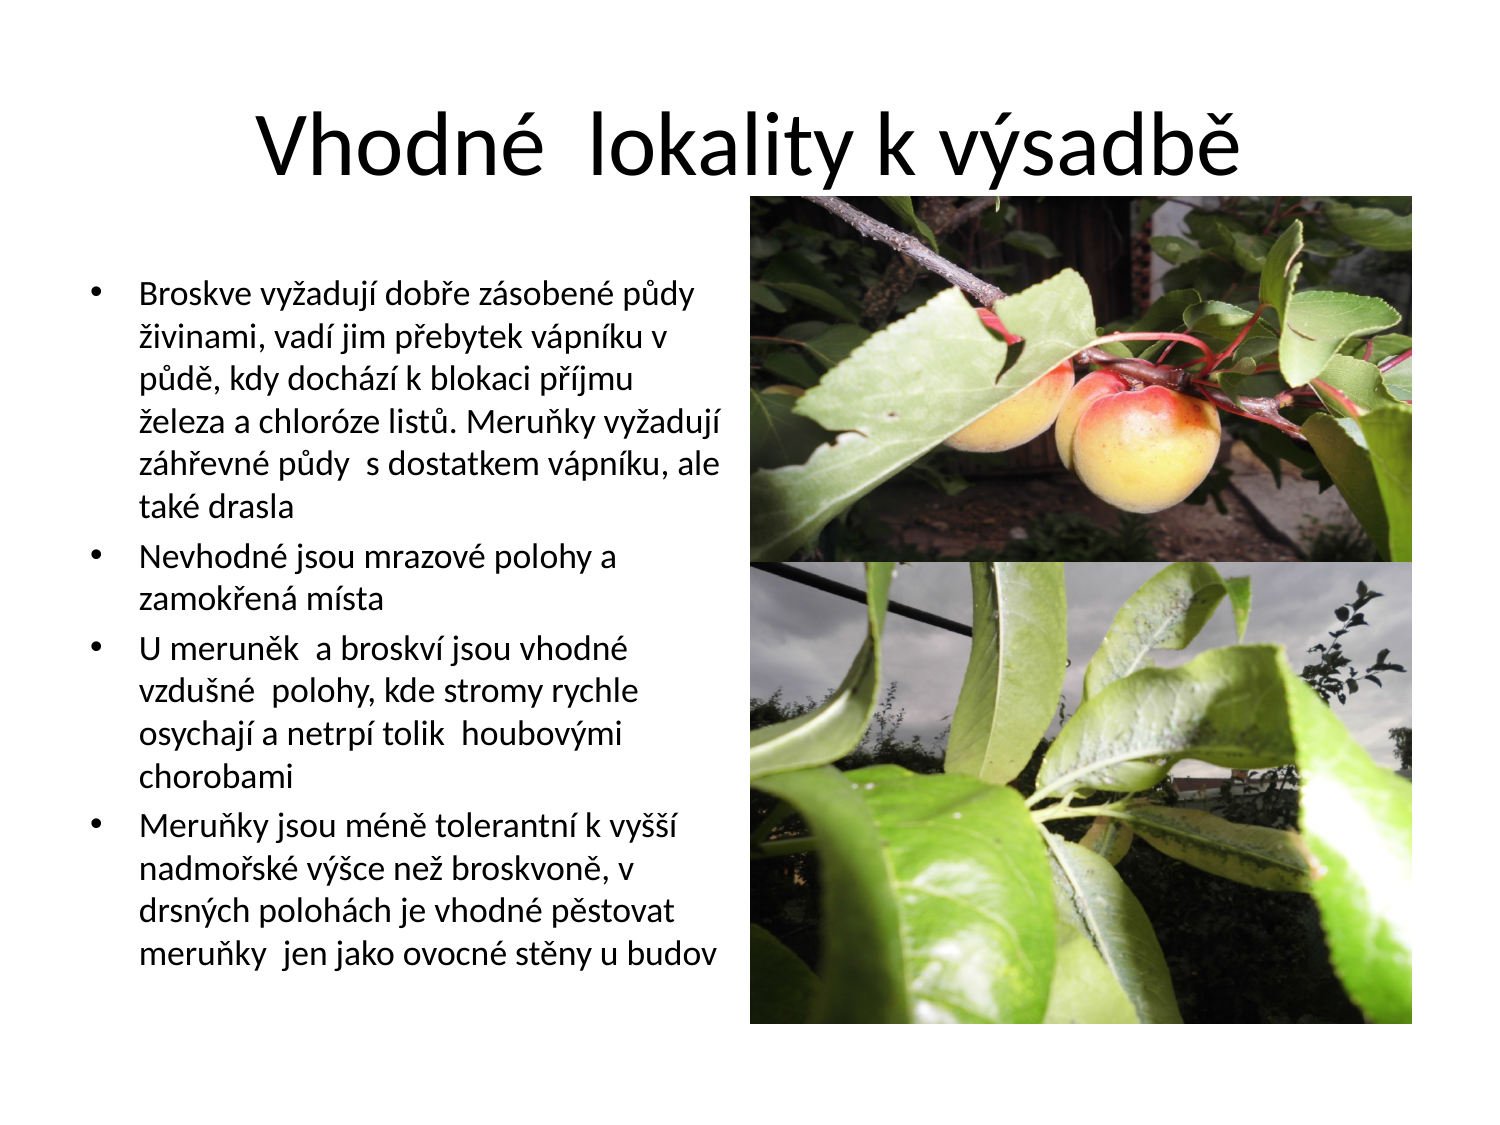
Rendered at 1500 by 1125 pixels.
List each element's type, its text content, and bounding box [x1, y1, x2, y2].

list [749, 196, 1412, 562]
picture [749, 562, 1412, 1024]
list Broskve vyžadují dobře zásobené půdy živinami, vadí jim přebytek vápníku v půdě, kdy dochází k blokaci příjmu železa a chloróze listů. Meruňky vyžadují záhřevné půdy s dostatkem vápníku, ale také drasla Nevhodné jsou mrazové polohy a zamokřená místa U meruněk a broskví jsou vhodné vzdušné polohy, kde stromy rychle osychají a netrpí tolik houbovými chorobami Meruňky jsou méně tolerantní k vyšší nadmořské výšce než broskvoně, v drsných polohách je vhodné pěstovat meruňky jen jako ovocné stěny u budov [75, 262, 738, 1005]
title Vhodné lokality k výsadbě [75, 45, 1425, 233]
